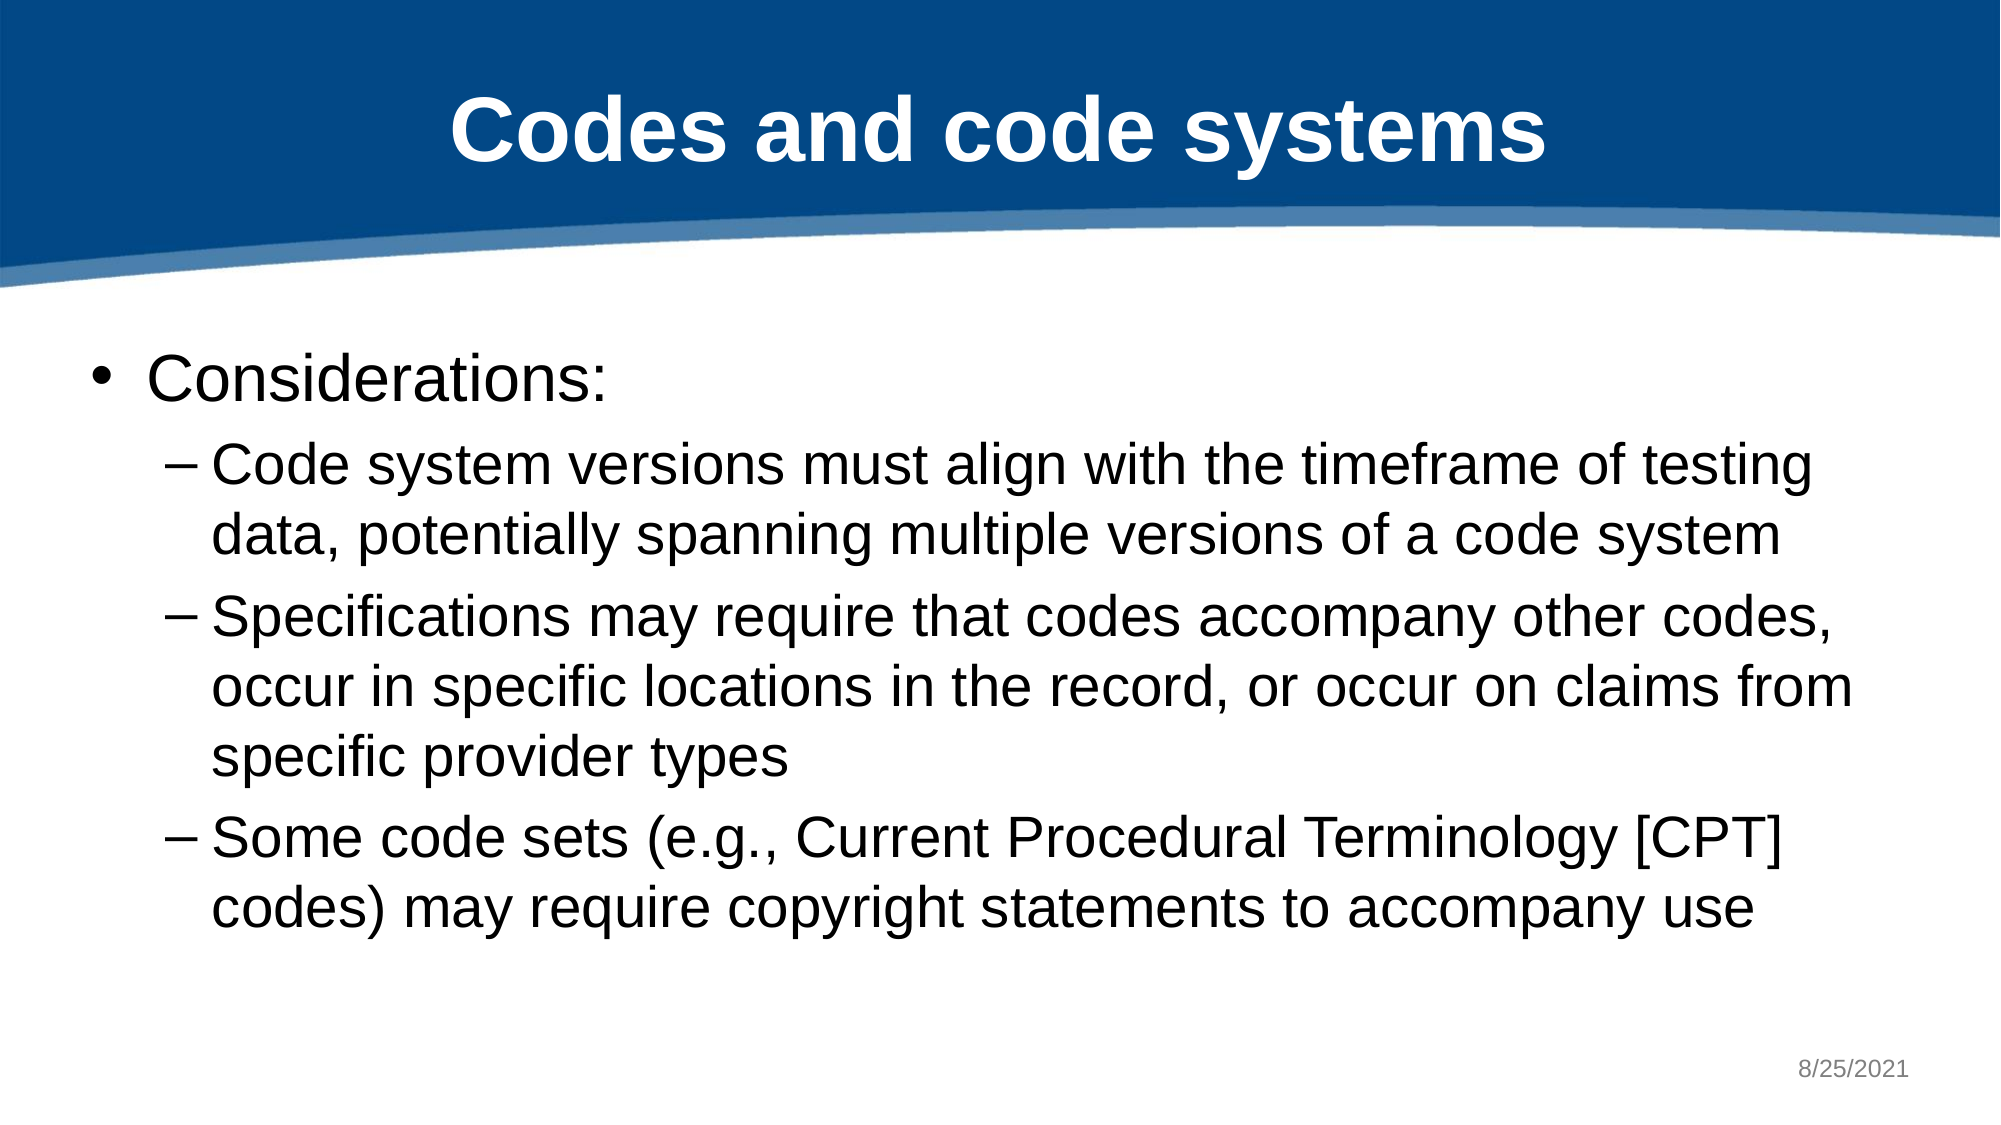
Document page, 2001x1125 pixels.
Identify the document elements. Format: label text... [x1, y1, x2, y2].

picture [0, 0, 2000, 320]
list Considerations: Code system versions must align with the timeframe of testing data, potentially spanning multiple versions of a code system Specifications may require that codes accompany other codes, occur in specific locations in the record, or occur on claims from specific provider types Some code sets (e.g., Current Procedural Terminology [CPT] codes) may require copyright statements to accompany use [75, 327, 1925, 1017]
title Codes and code systems [75, 12, 1925, 238]
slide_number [1674, 1037, 1925, 1098]
